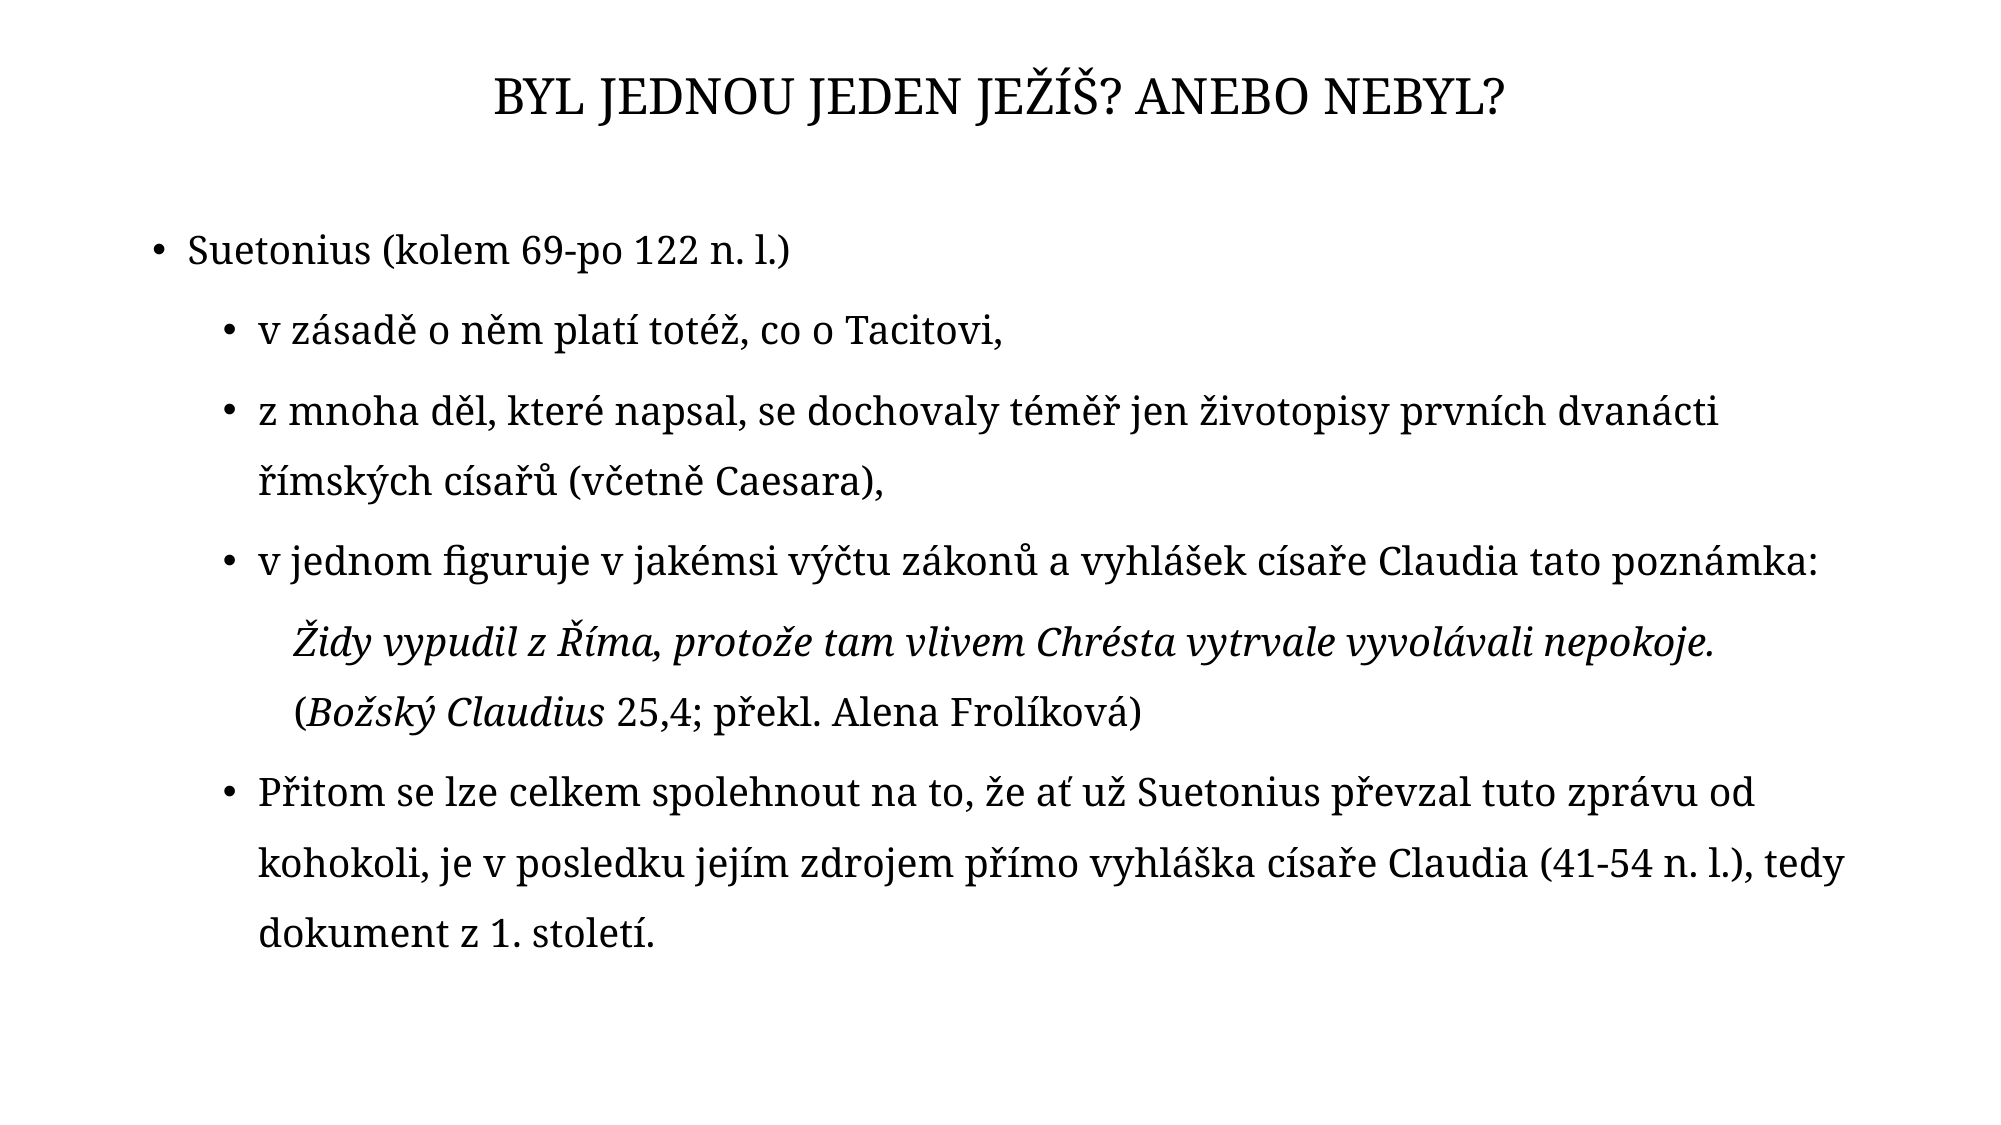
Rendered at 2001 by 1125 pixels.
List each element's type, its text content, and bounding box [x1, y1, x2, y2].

title Byl jednou jeden Ježíš? Anebo nebyl? [137, 59, 1863, 137]
list Suetonius (kolem 69-po 122 n. l.) v zásadě o něm platí totéž, co o Tacitovi, z mnoha děl, které napsal, se dochovaly téměř jen životopisy prvních dvanácti římských císařů (včetně Caesara), v jednom figuruje v jakémsi výčtu zákonů a vyhlášek císaře Claudia tato poznámka: Židy vypudil z Říma, protože tam vlivem Chrésta vytrvale vyvolávali nepokoje. (Božský Claudius 25,4; překl. Alena Frolíková) Přitom se lze celkem spolehnout na to, že ať už Suetonius převzal tuto zprávu od kohokoli, je v posledku jejím zdrojem přímo vyhláška císaře Claudia (41-54 n. l.), tedy dokument z 1. století. [137, 194, 1863, 1022]
